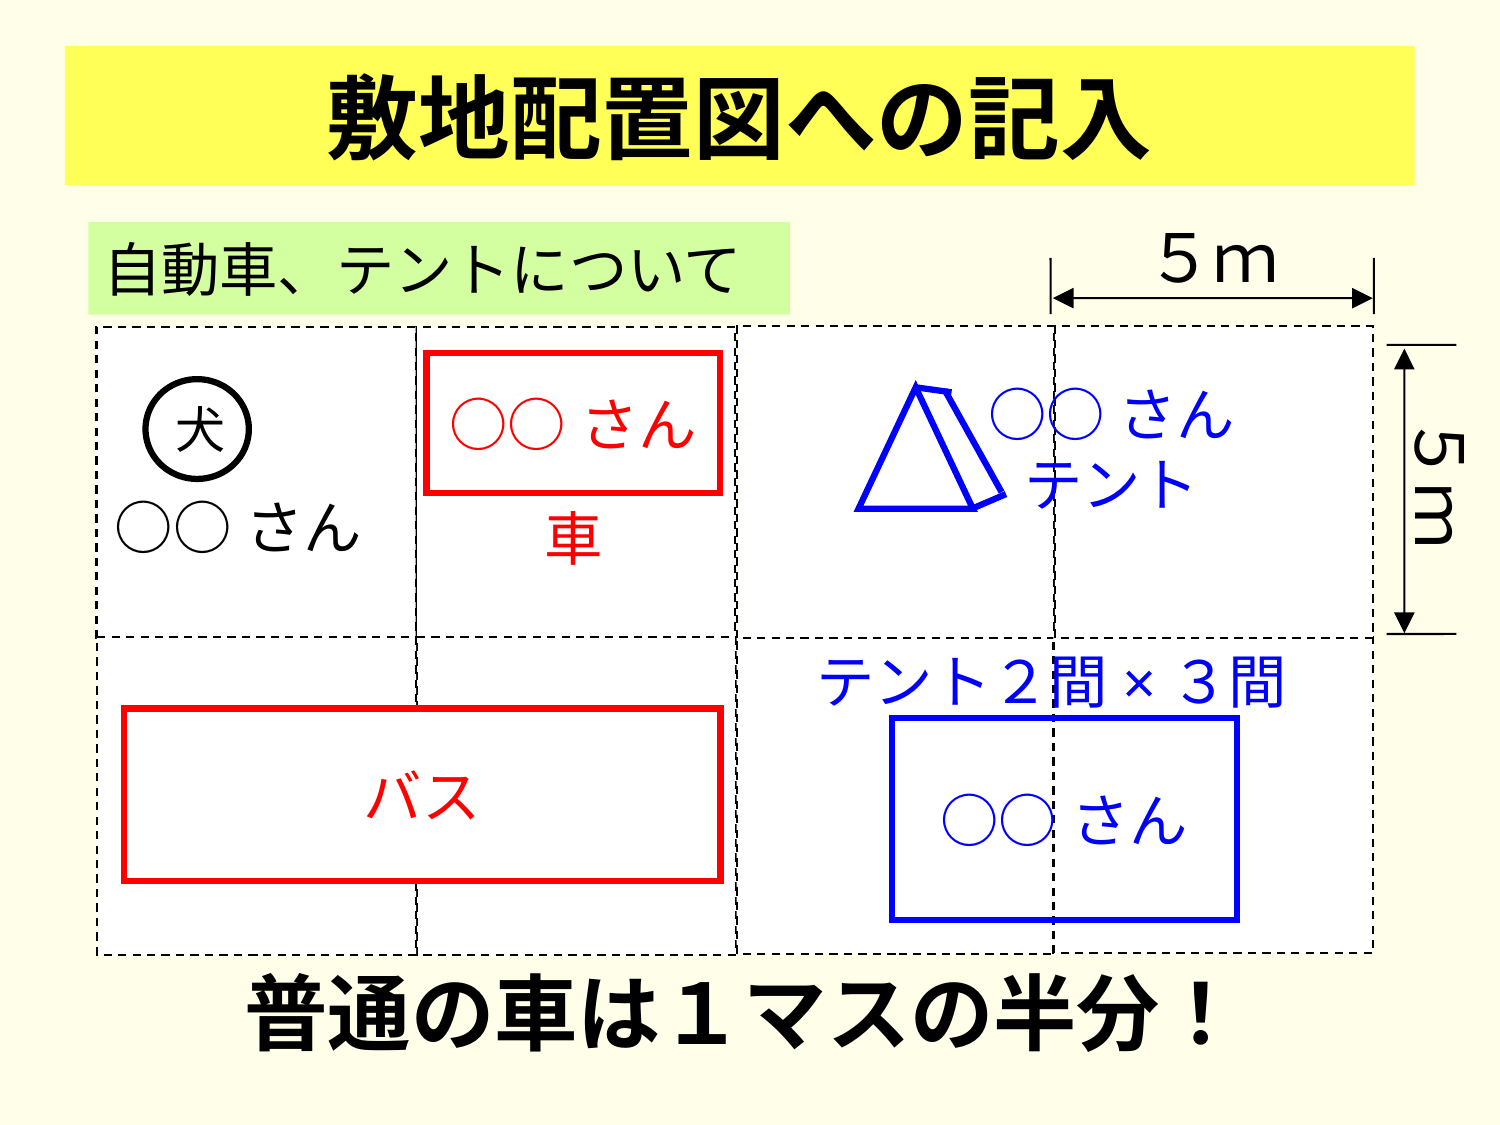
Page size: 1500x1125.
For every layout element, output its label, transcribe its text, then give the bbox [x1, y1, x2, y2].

text_box [417, 637, 736, 954]
text_box [1053, 636, 1374, 953]
text_box バス [123, 708, 721, 881]
text_box 敷地配置図への記入 [64, 45, 1415, 186]
text_box [96, 326, 416, 637]
text_box [1393, 348, 1415, 634]
text_box [736, 326, 1054, 639]
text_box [820, 636, 1283, 921]
text_box [1054, 326, 1373, 638]
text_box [426, 352, 721, 581]
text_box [100, 379, 351, 571]
text_box [1052, 287, 1373, 309]
text_box [96, 637, 417, 955]
text_box [736, 639, 1055, 954]
text_box 普通の車は１マスの半分！ [100, 954, 1388, 1069]
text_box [858, 379, 1237, 517]
text_box 自動車、テントについて [88, 221, 791, 315]
text_box ５ｍ [1409, 408, 1475, 557]
text_box [416, 326, 736, 637]
text_box ５ｍ [1129, 223, 1297, 289]
